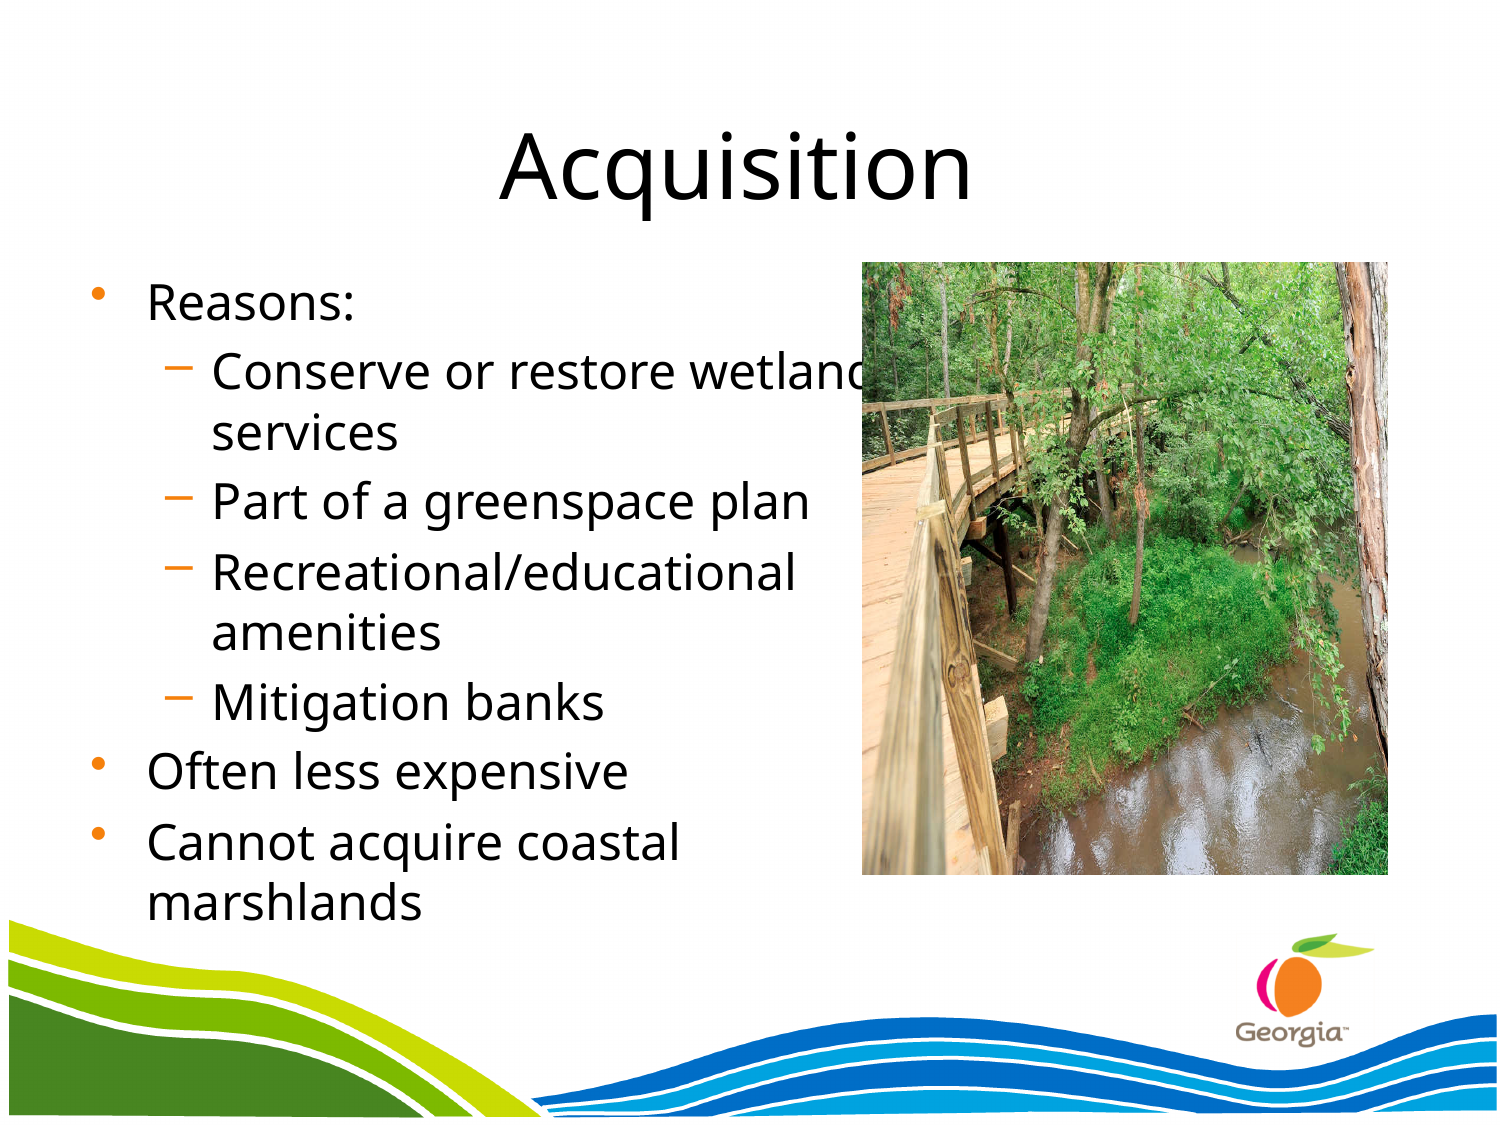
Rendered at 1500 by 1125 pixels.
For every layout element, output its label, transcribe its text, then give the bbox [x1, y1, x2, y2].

picture [0, 0, 1500, 1125]
title Acquisition [74, 87, 1426, 238]
list Reasons: Conserve or restore wetland services Part of a greenspace plan Recreational/educational amenities Mitigation banks Often less expensive Cannot acquire coastal marshlands [74, 262, 926, 951]
